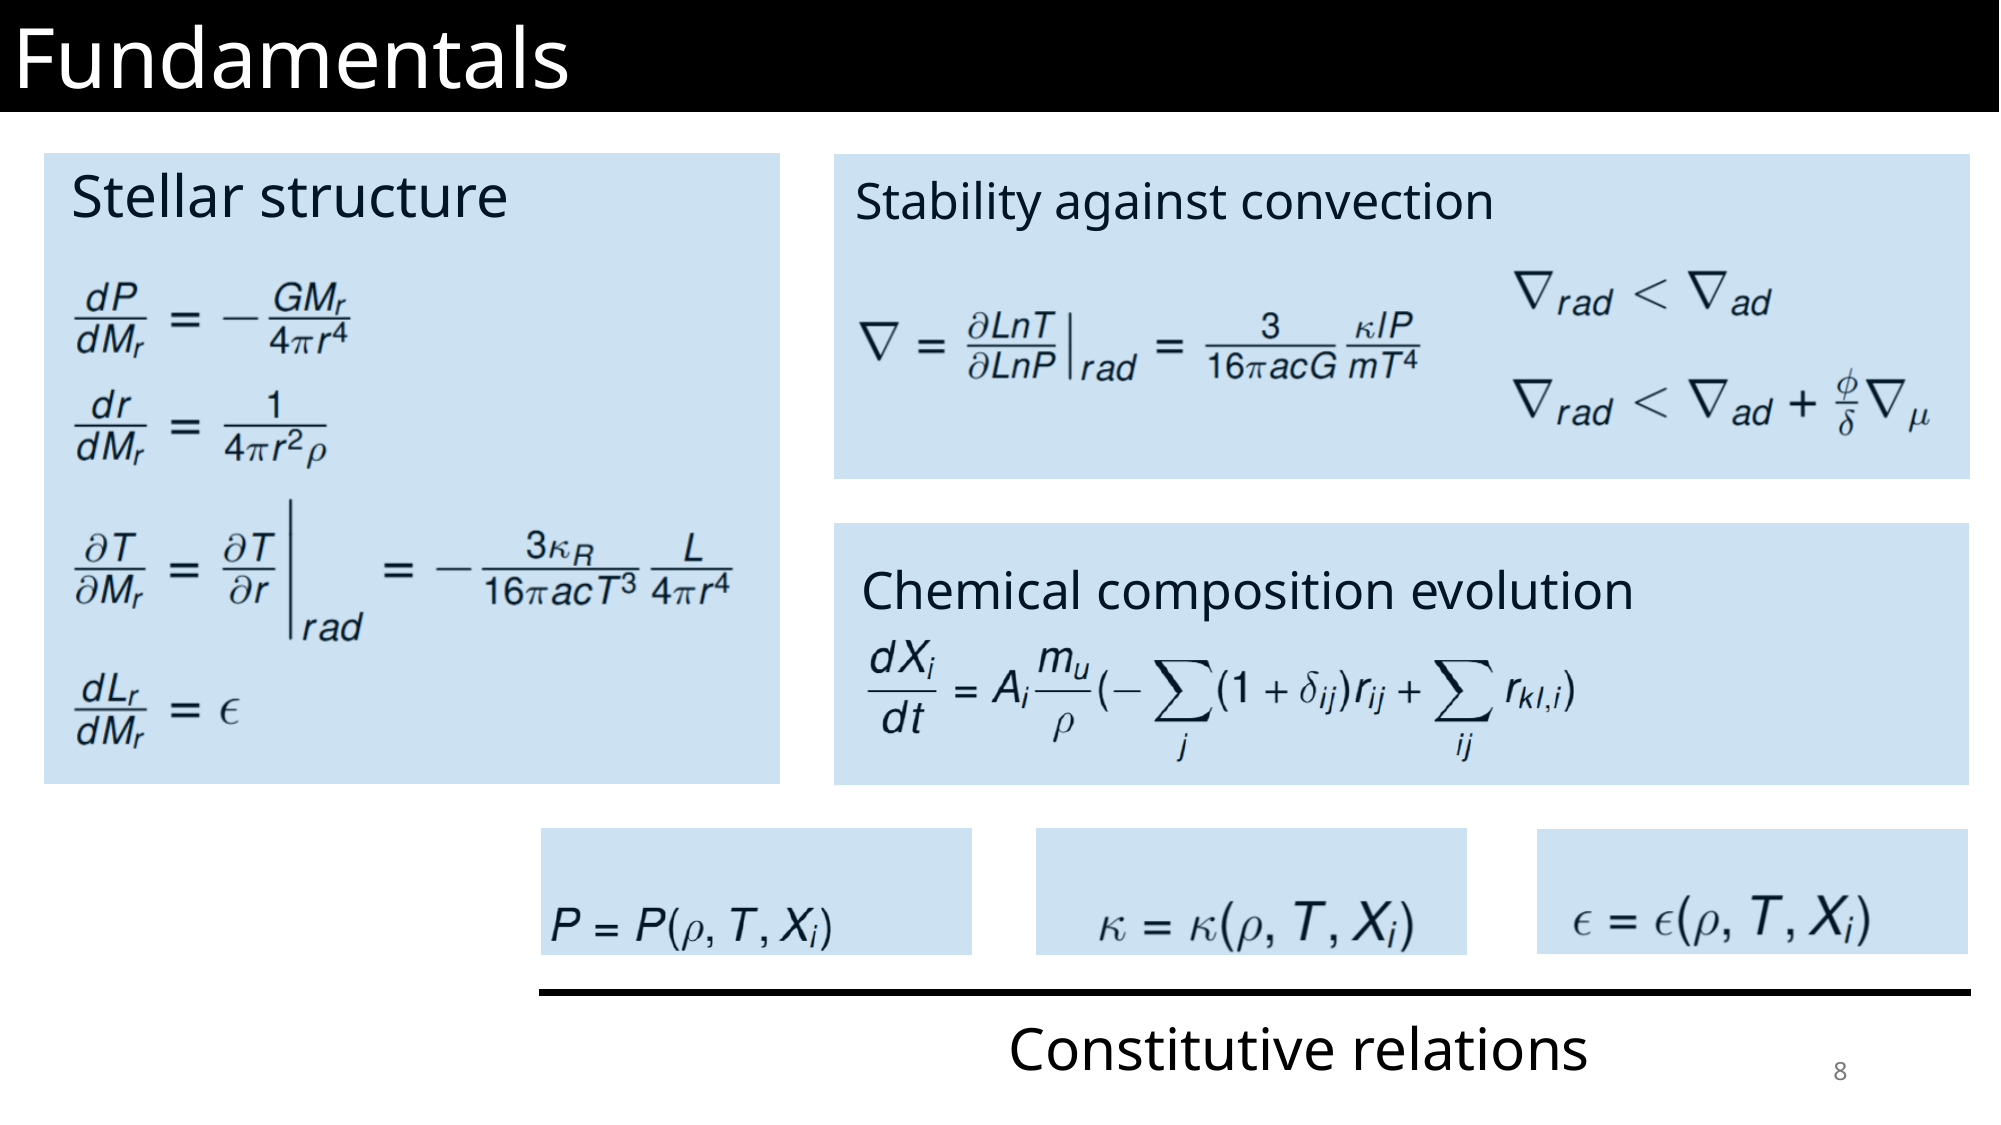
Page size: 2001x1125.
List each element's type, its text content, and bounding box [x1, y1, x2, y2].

text_box [41, 150, 783, 241]
text_box [831, 520, 1972, 788]
picture [524, 885, 862, 966]
picture [1073, 858, 1430, 982]
picture [846, 628, 1587, 770]
slide_number 8 [1412, 1042, 1863, 1103]
text_box [41, 778, 783, 787]
text_box [831, 151, 1973, 482]
picture [1544, 872, 1904, 969]
text_box Fundamentals [0, 0, 2000, 113]
picture [40, 241, 783, 778]
text_box Constitutive relations [993, 1012, 1623, 1108]
text_box [538, 825, 975, 959]
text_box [853, 252, 1938, 445]
text_box [1534, 826, 1971, 957]
text_box [1032, 825, 1470, 959]
